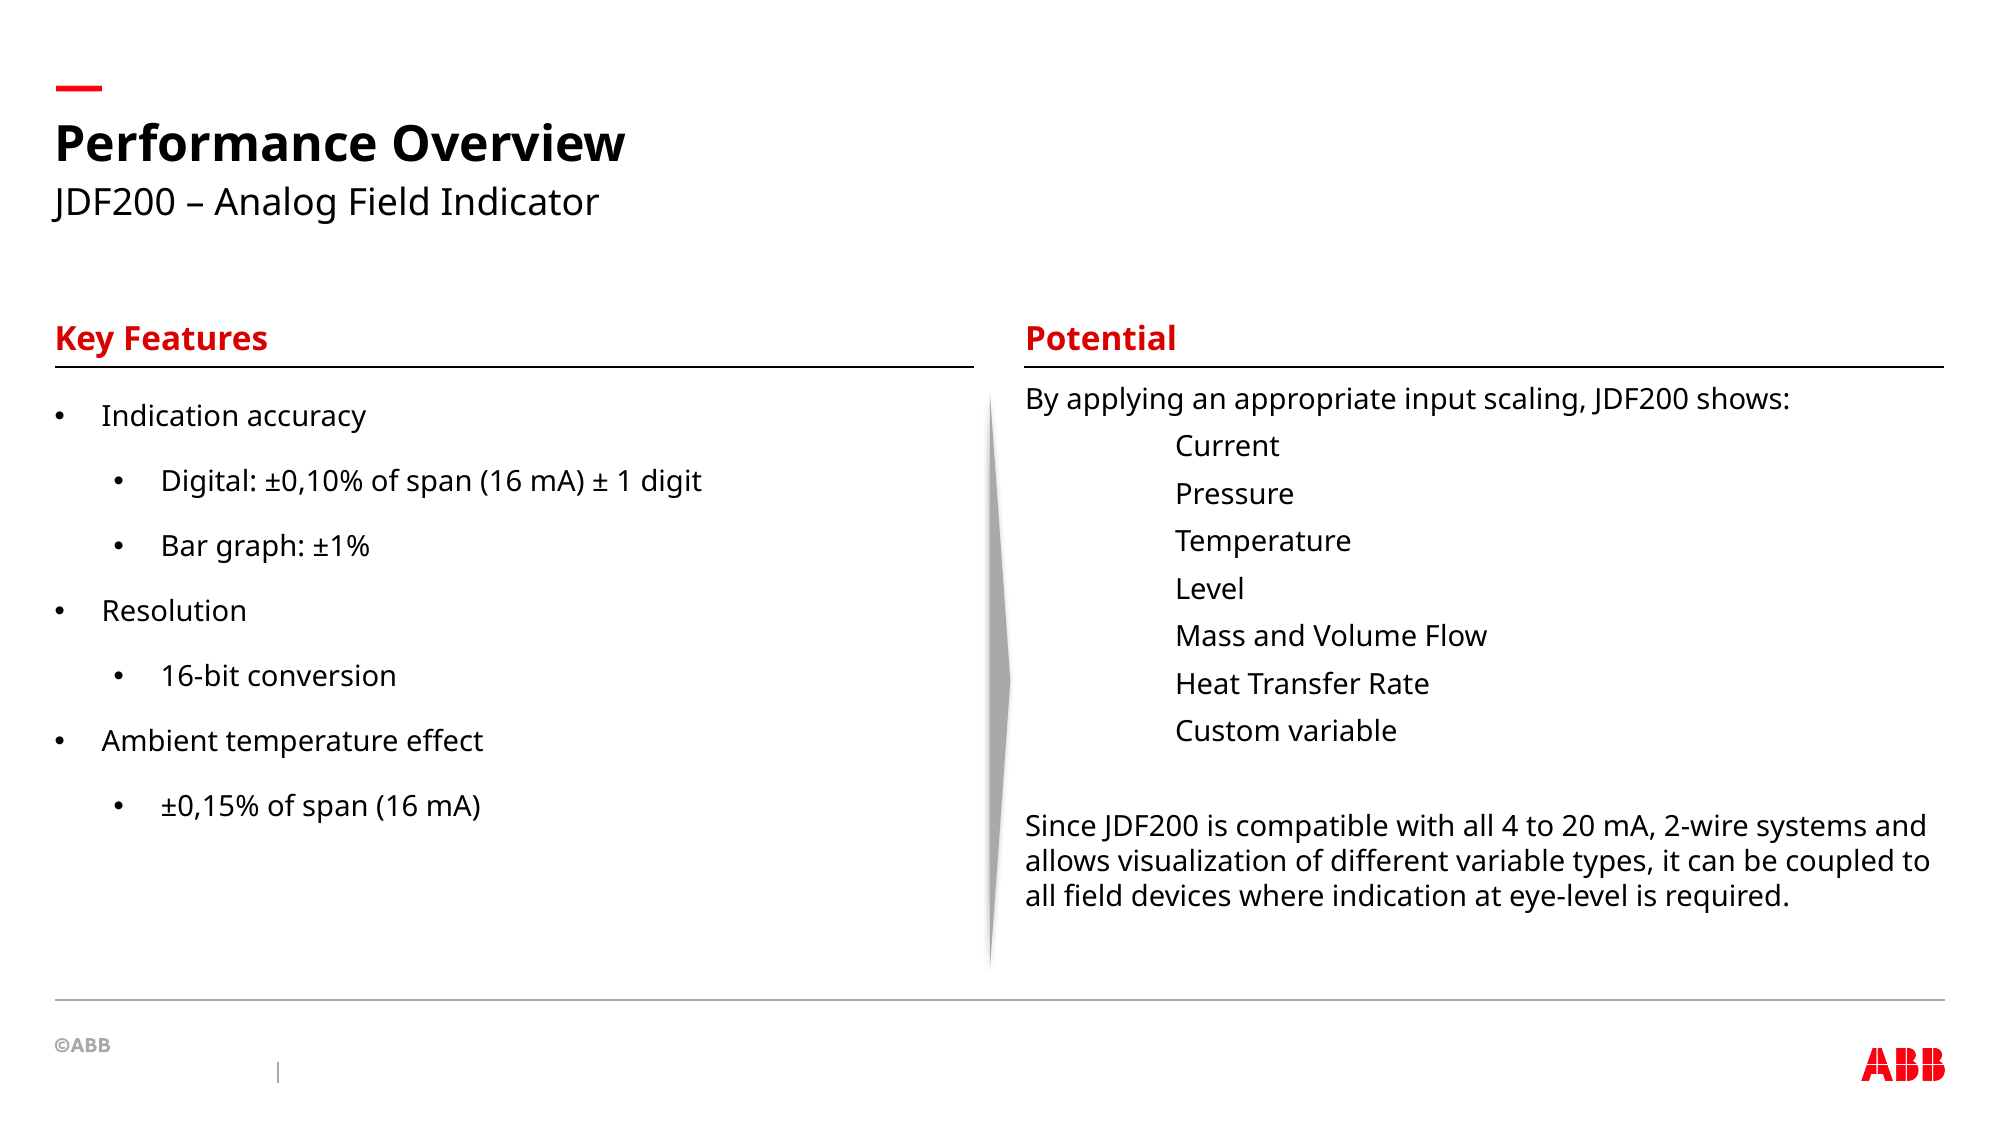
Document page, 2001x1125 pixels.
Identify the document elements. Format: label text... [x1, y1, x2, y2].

list Potential [1024, 316, 1945, 359]
list By applying an appropriate input scaling, JDF200 shows: Current Pressure Temperature Level Mass and Volume Flow Heat Transfer Rate Custom variable Since JDF200 is compatible with all 4 to 20 mA, 2-wire systems and allows visualization of different variable types, it can be coupled to all field devices where indication at eye-level is required. [1024, 380, 1945, 970]
picture [1861, 1048, 1945, 1081]
subtitle JDF200 – Analog Field Indicator [54, 177, 1945, 261]
list Key Features [54, 316, 975, 359]
title Performance Overview [54, 111, 1945, 177]
list Indication accuracy Digital: ±0,10% of span (16 mA) ± 1 digit Bar graph: ±1% Resolution 16-bit conversion Ambient temperature effect ±0,15% of span (16 mA) [54, 380, 975, 970]
